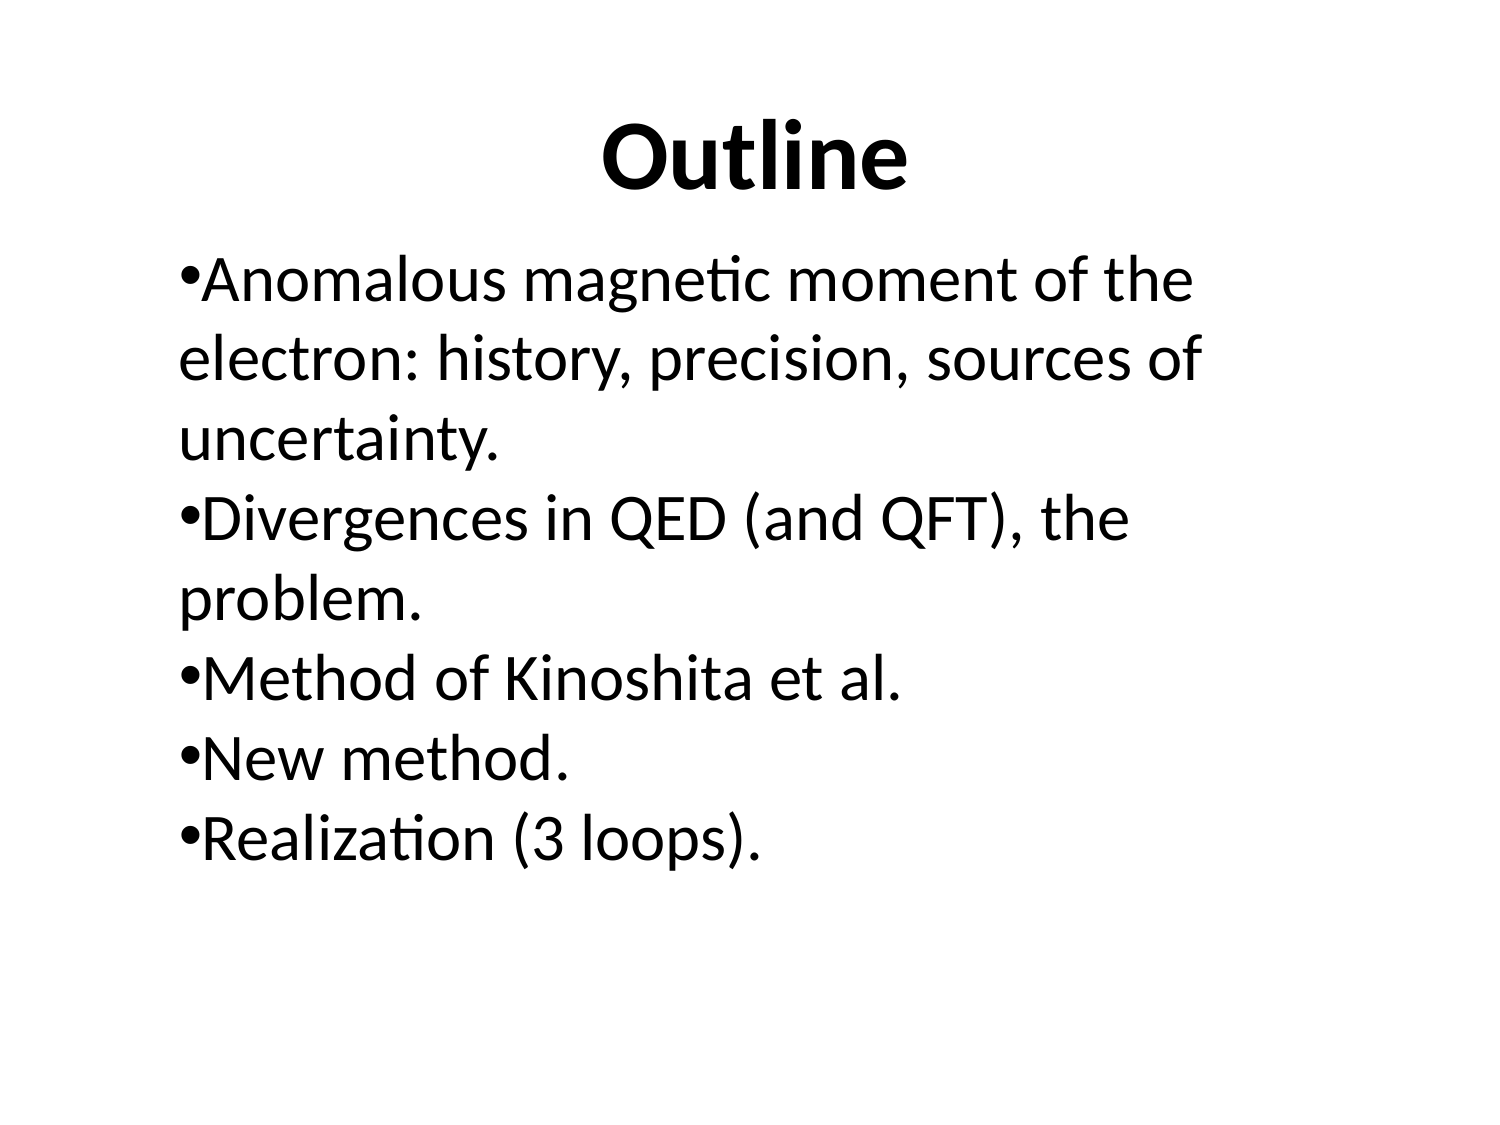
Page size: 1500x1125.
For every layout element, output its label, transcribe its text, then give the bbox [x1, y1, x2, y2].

text_box Outline Anomalous magnetic moment of the electron: history, precision, sources of uncertainty. Divergences in QED (and QFT), the problem. Method of Kinoshita et al. New method. Realization (3 loops). [163, 81, 1348, 882]
